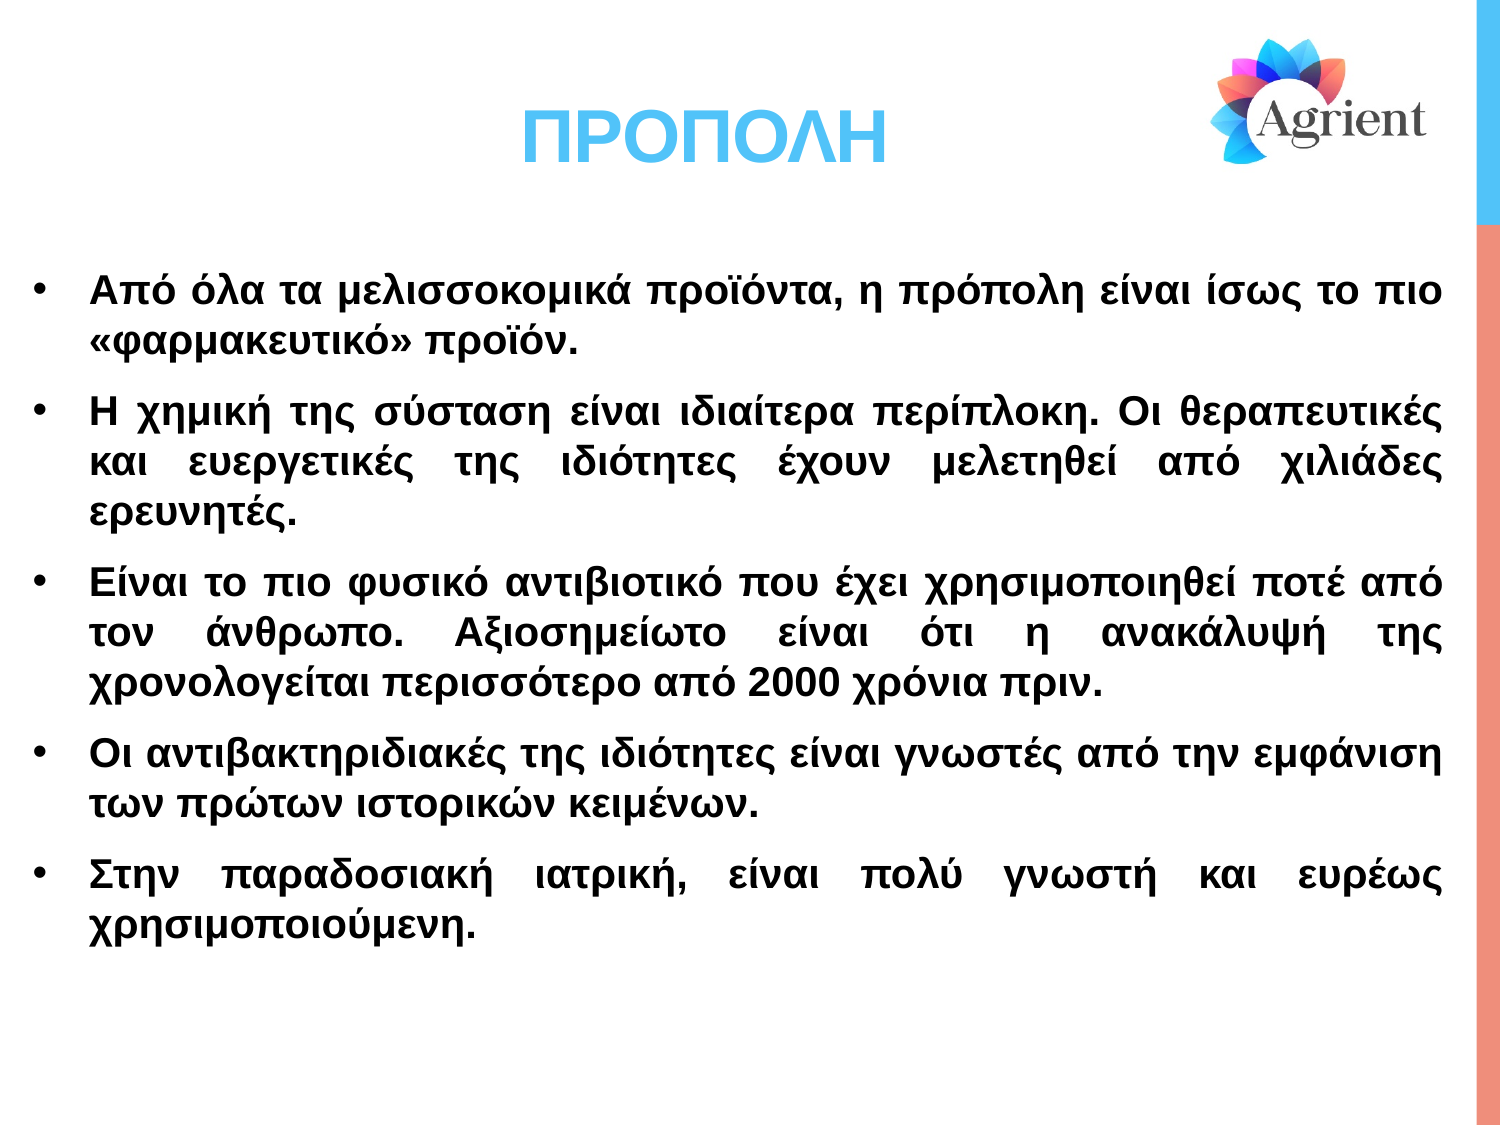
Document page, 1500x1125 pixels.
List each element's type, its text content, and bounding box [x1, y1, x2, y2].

list Από όλα τα μελισσοκομικά προϊόντα, η πρόπολη είναι ίσως το πιο «φαρμακευτικό» προϊόν. Η χημική της σύσταση είναι ιδιαίτερα περίπλοκη. Οι θεραπευτικές και ευεργετικές της ιδιότητες έχουν μελετηθεί από χιλιάδες ερευνητές. Είναι το πιο φυσικό αντιβιοτικό που έχει χρησιμοποιηθεί ποτέ από τον άνθρωπο. Αξιοσημείωτο είναι ότι η ανακάλυψή της χρονολογείται περισσότερο από 2000 χρόνια πριν. Οι αντιβακτηριδιακές της ιδιότητες είναι γνωστές από την εμφάνιση των πρώτων ιστορικών κειμένων. Στην παραδοσιακή ιατρική, είναι πολύ γνωστή και ευρέως χρησιμοποιούμενη. [17, 255, 1459, 1059]
picture [1200, 30, 1436, 173]
title προπολη [230, 0, 1181, 186]
